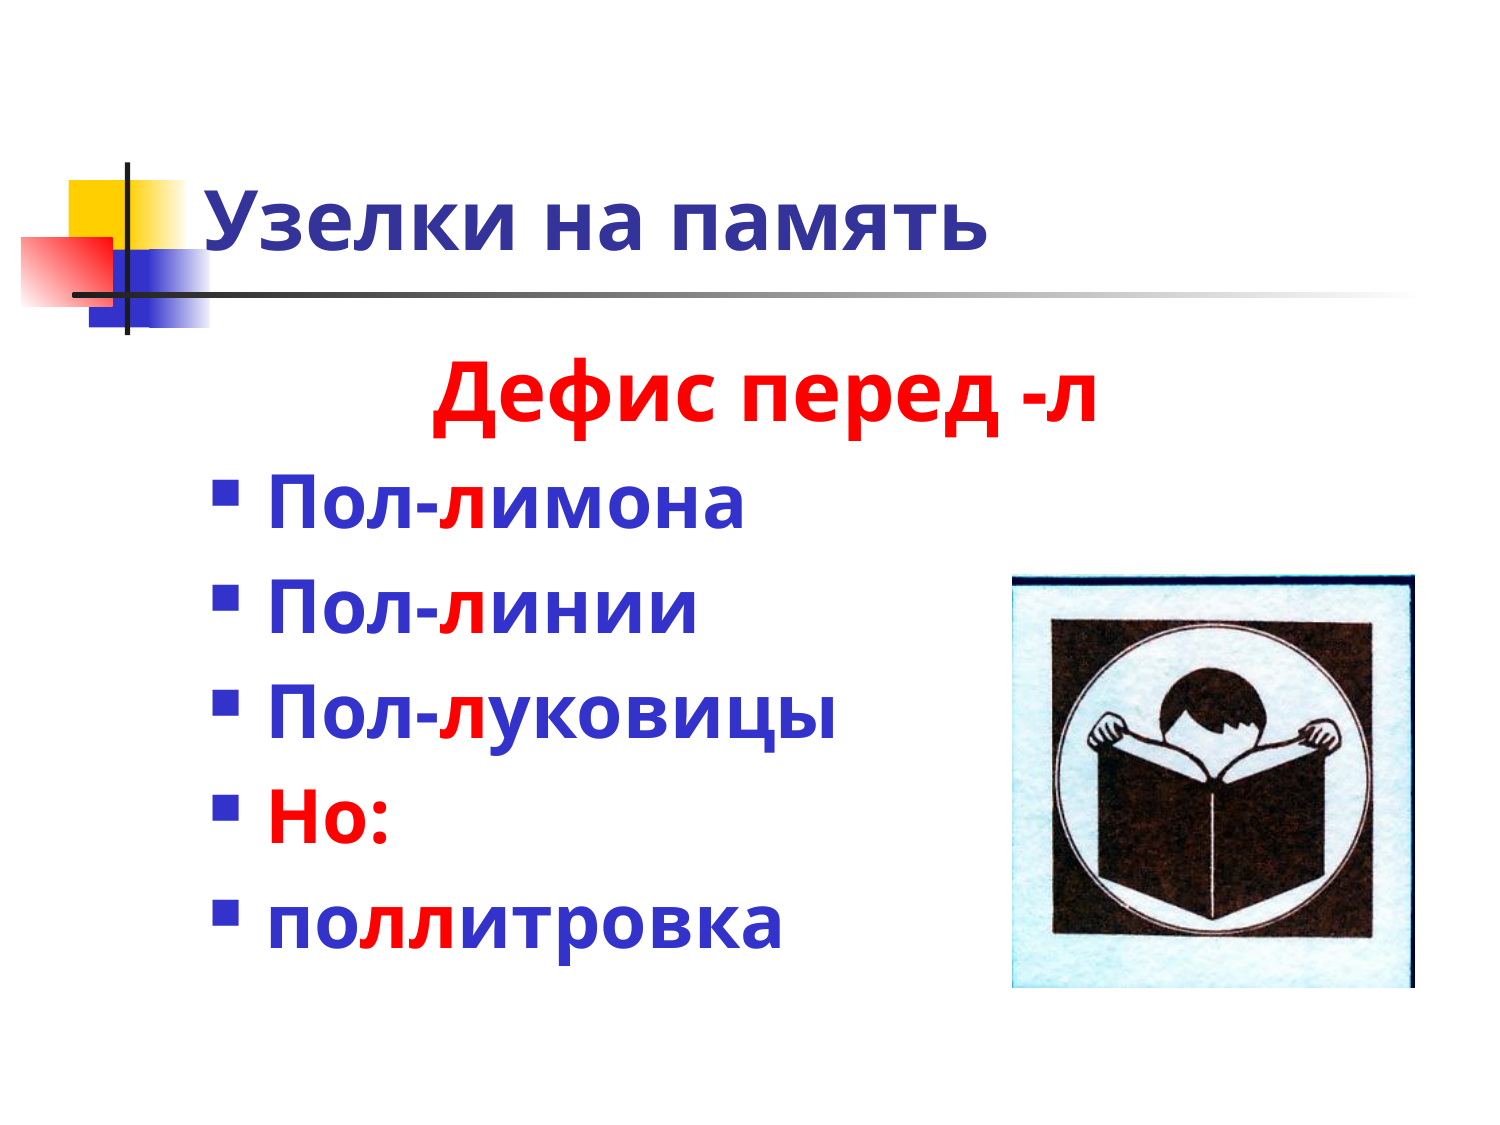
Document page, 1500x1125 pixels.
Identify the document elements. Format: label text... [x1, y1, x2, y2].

list Дефис перед -л Пол-лимона Пол-линии Пол-луковицы Но: поллитровка [193, 330, 1470, 1007]
picture [1012, 574, 1415, 988]
title Узелки на память [188, 34, 1468, 276]
